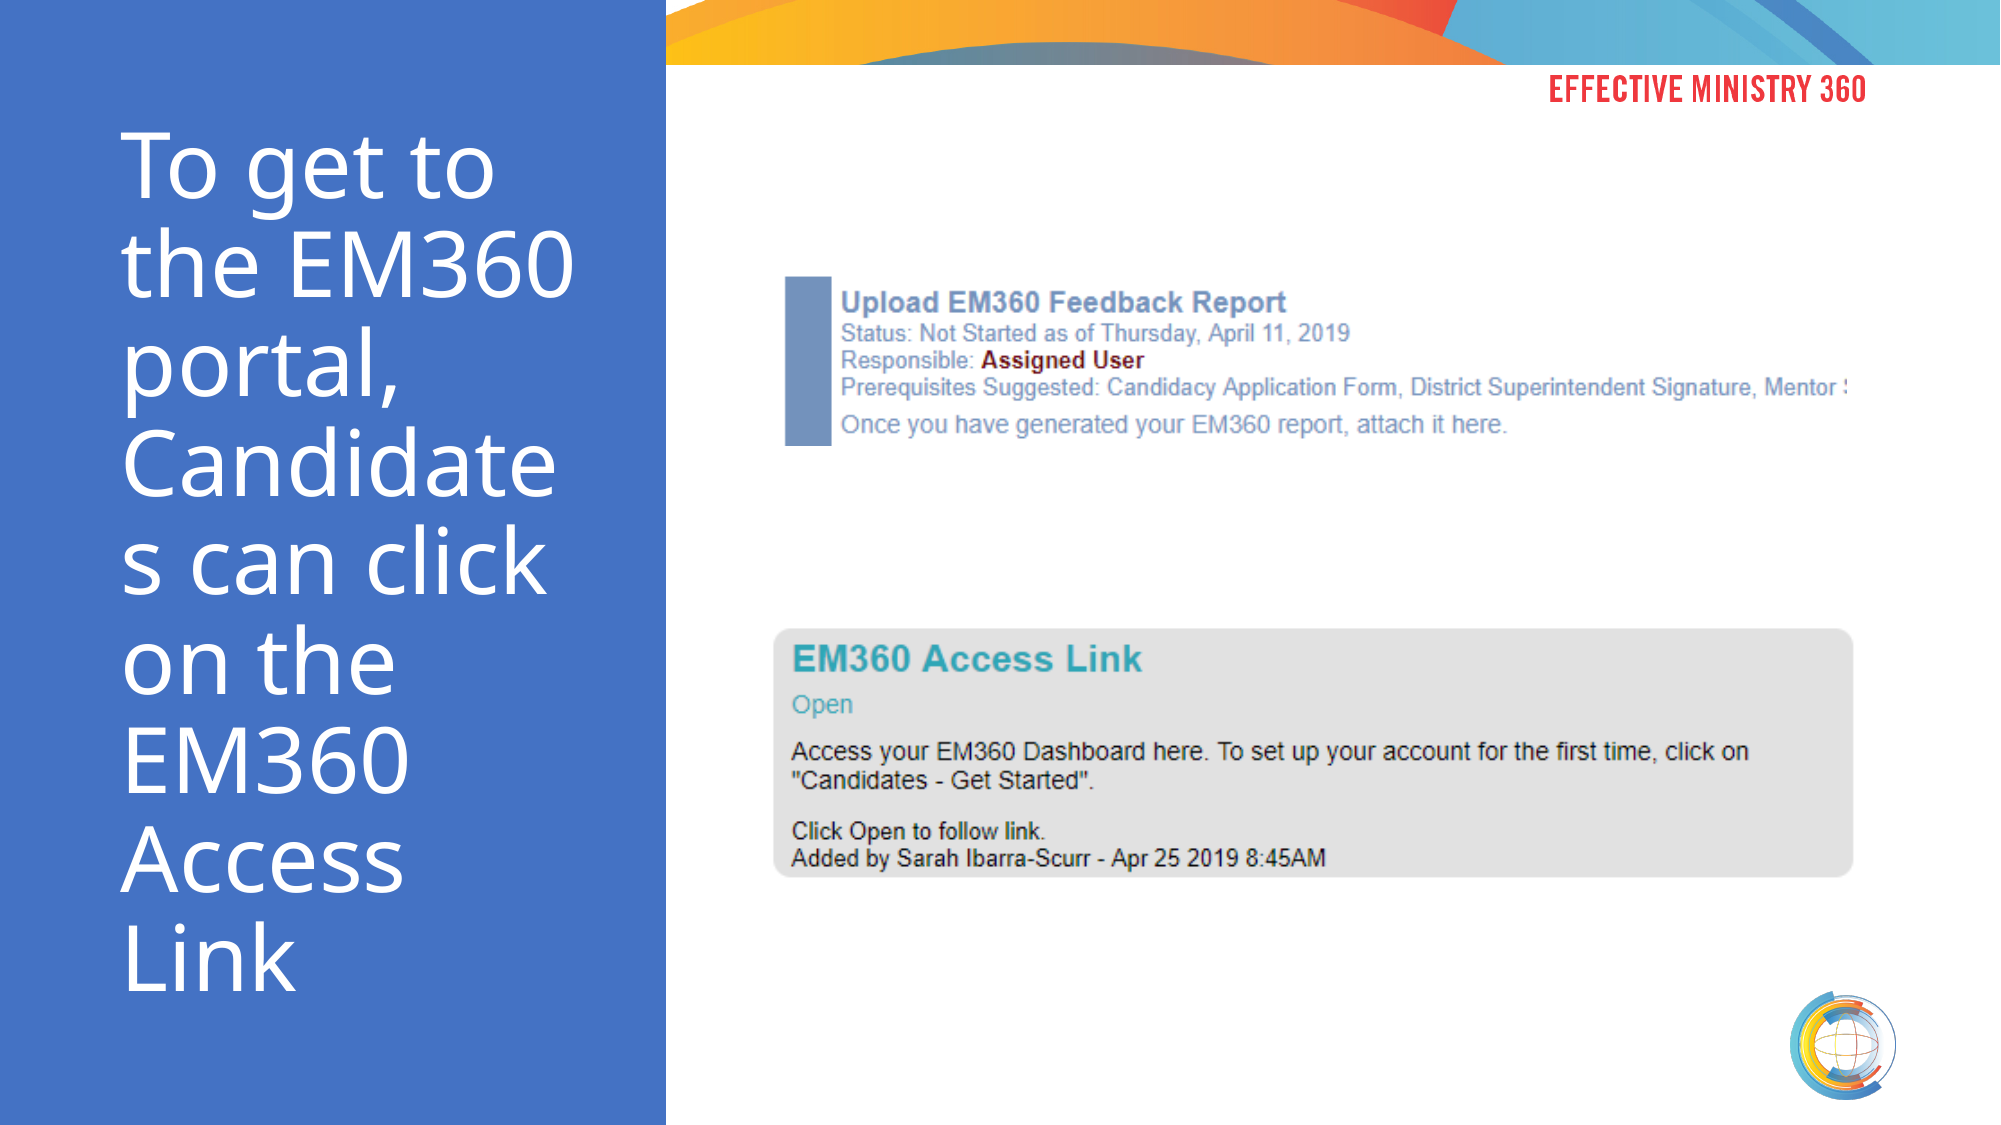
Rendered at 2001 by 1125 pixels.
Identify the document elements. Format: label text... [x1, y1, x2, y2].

picture [1790, 991, 1896, 1100]
picture [763, 618, 1895, 921]
text_box [0, 0, 667, 1125]
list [773, 268, 1847, 446]
picture [667, 0, 2000, 65]
title To get to the EM360 portal, Candidates can click on the EM360 Access Link [105, 104, 614, 1026]
picture [1545, 68, 1869, 108]
